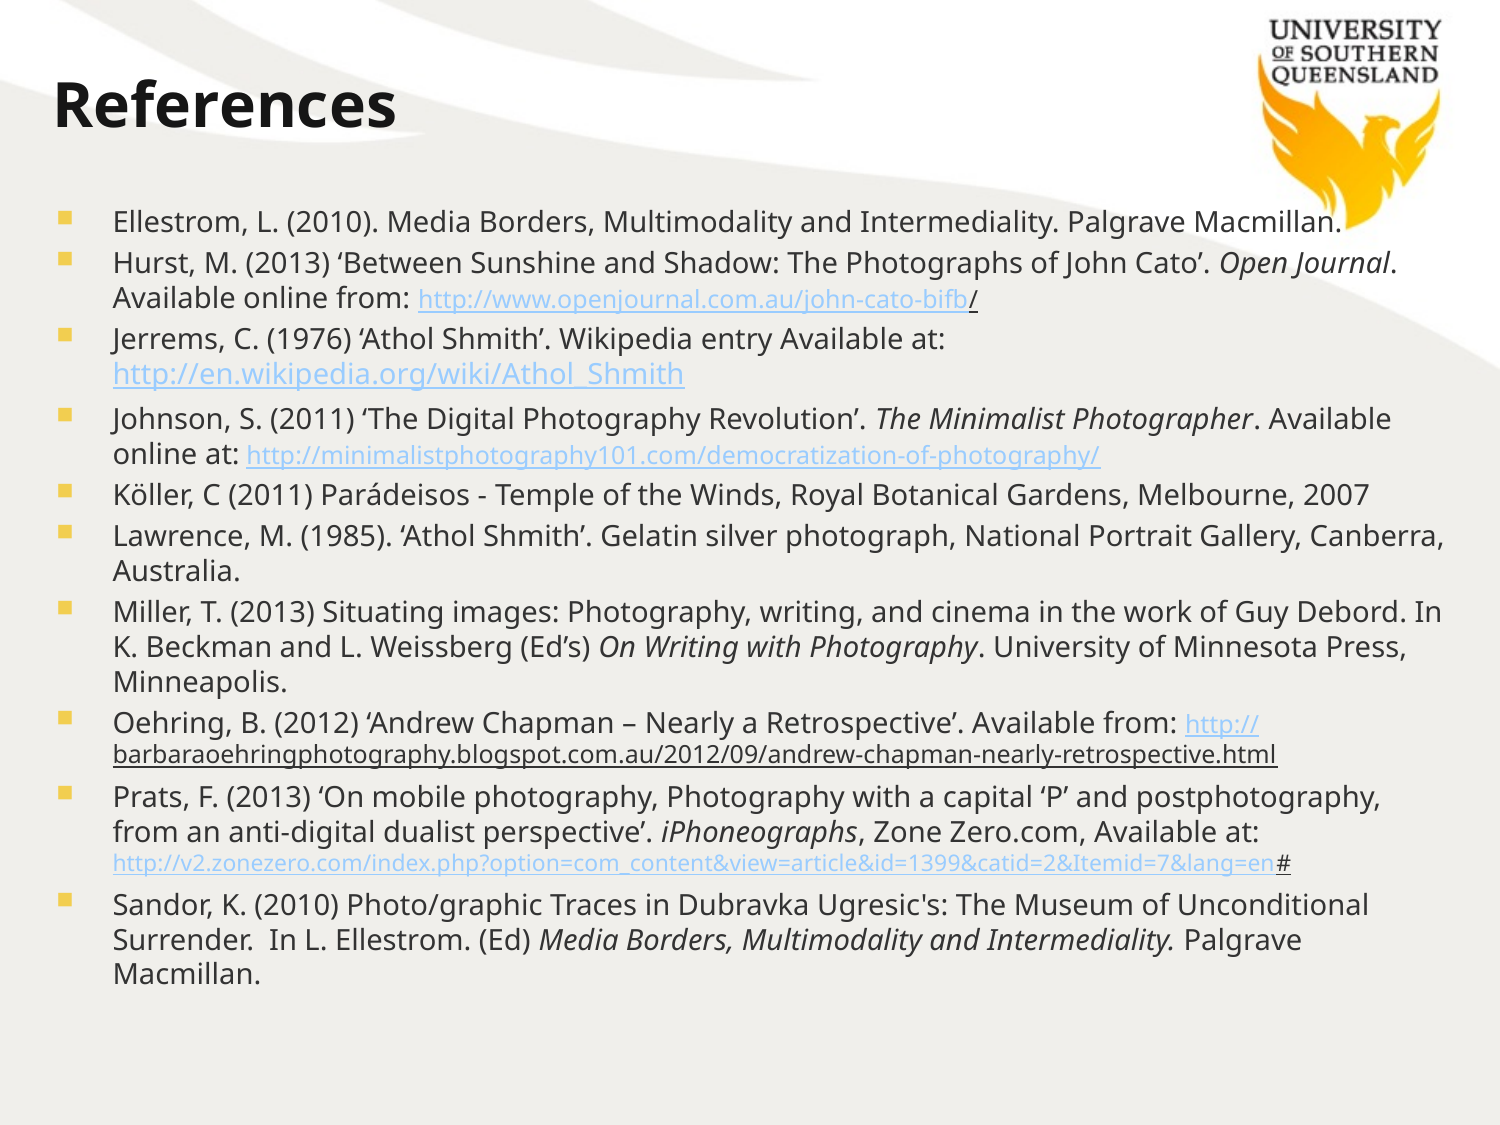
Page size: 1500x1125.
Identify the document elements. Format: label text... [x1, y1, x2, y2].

picture [0, 0, 1500, 1125]
title References [37, 0, 1388, 148]
list Ellestrom, L. (2010). Media Borders, Multimodality and Intermediality. Palgrave Macmillan. Hurst, M. (2013) ‘Between Sunshine and Shadow: The Photographs of John Cato’. Open Journal. Available online from: http://www.openjournal.com.au/john-cato-bifb/ Jerrems, C. (1976) ‘Athol Shmith’. Wikipedia entry Available at: http://en.wikipedia.org/wiki/Athol_Shmith Johnson, S. (2011) ‘The Digital Photography Revolution’. The Minimalist Photographer. Available online at: http://minimalistphotography101.com/democratization-of-photography/ Köller, C (2011) Parádeisos - Temple of the Winds, Royal Botanical Gardens, Melbourne, 2007 Lawrence, M. (1985). ‘Athol Shmith’. Gelatin silver photograph, National Portrait Gallery, Canberra, Australia. Miller, T. (2013) Situating images: Photography, writing, and cinema in the work of Guy Debord. In K. Beckman and L. Weissberg (Ed’s) On Writing with Photography. University of Minnesota Press, Minneapolis. Oehring, B. (2012) ‘Andrew Chapman – Nearly a Retrospective’. Available from: http://barbaraoehringphotography.blogspot.com.au/2012/09/andrew-chapman-nearly-retrospective.html Prats, F. (2013) ‘On mobile photography, Photography with a capital ‘P’ and postphotography, from an anti-digital dualist perspective’. iPhoneographs, Zone Zero.com, Available at: http://v2.zonezero.com/index.php?option=com_content&view=article&id=1399&catid=2&Itemid=7&lang=en# Sandor, K. (2010) Photo/graphic Traces in Dubravka Ugresic's: The Museum of Unconditional Surrender. In L. Ellestrom. (Ed) Media Borders, Multimodality and Intermediality. Palgrave Macmillan. [41, 196, 1471, 1125]
